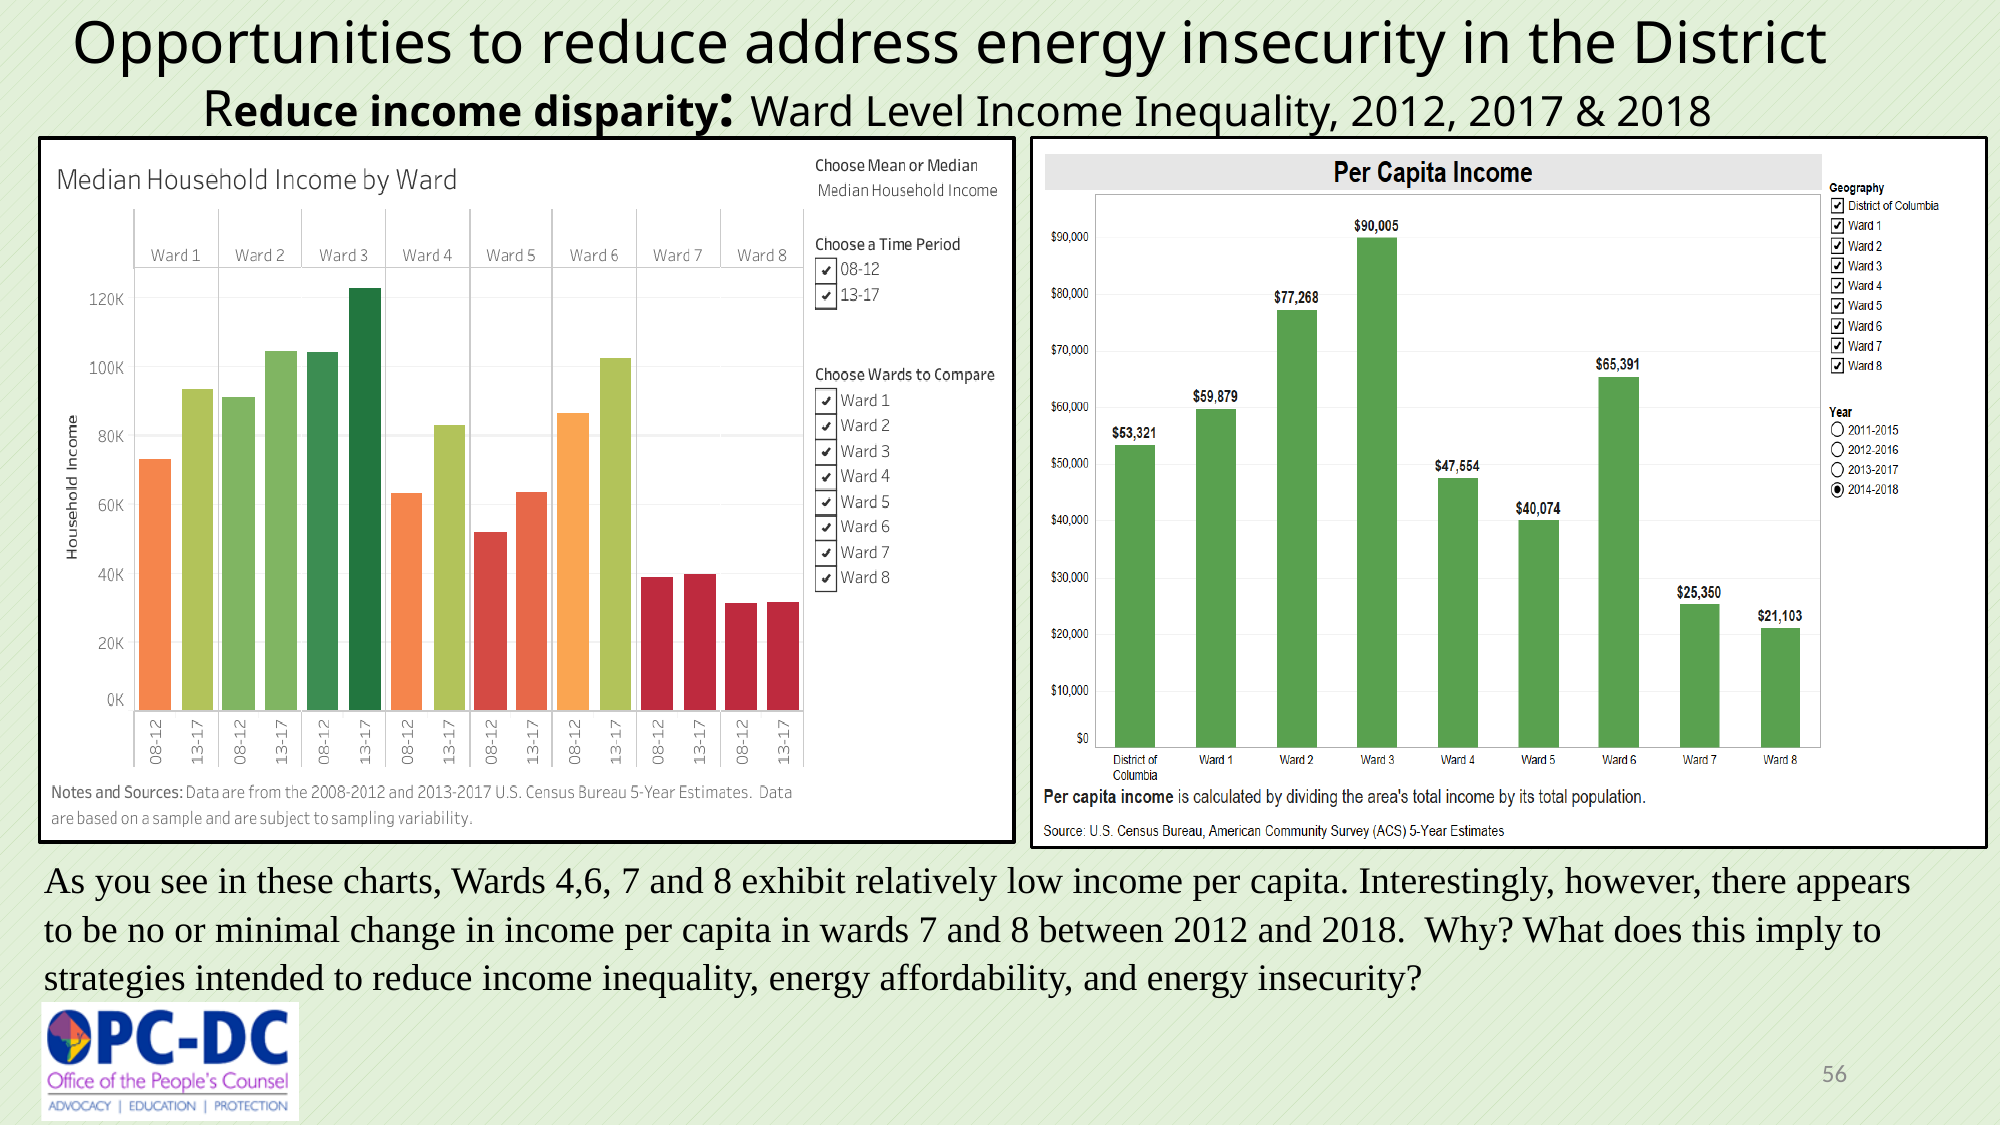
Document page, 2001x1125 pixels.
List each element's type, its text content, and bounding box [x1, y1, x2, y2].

text_box As you see in these charts, Wards 4,6, 7 and 8 exhibit relatively low income per capita. Interestingly, however, there appears to be no or minimal change in income per capita in wards 7 and 8 between 2012 and 2018. Why? What does this imply to strategies intended to reduce income inequality, energy affordability, and energy insecurity? [28, 846, 1959, 1067]
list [1032, 139, 1985, 847]
title Opportunities to reduce address energy insecurity in the District Reduce income disparity: Ward Level Income Inequality, 2012, 2017 & 2018 [53, 17, 1863, 136]
slide_number 56 [1412, 1042, 1863, 1103]
picture [41, 139, 1013, 841]
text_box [41, 1002, 299, 1121]
